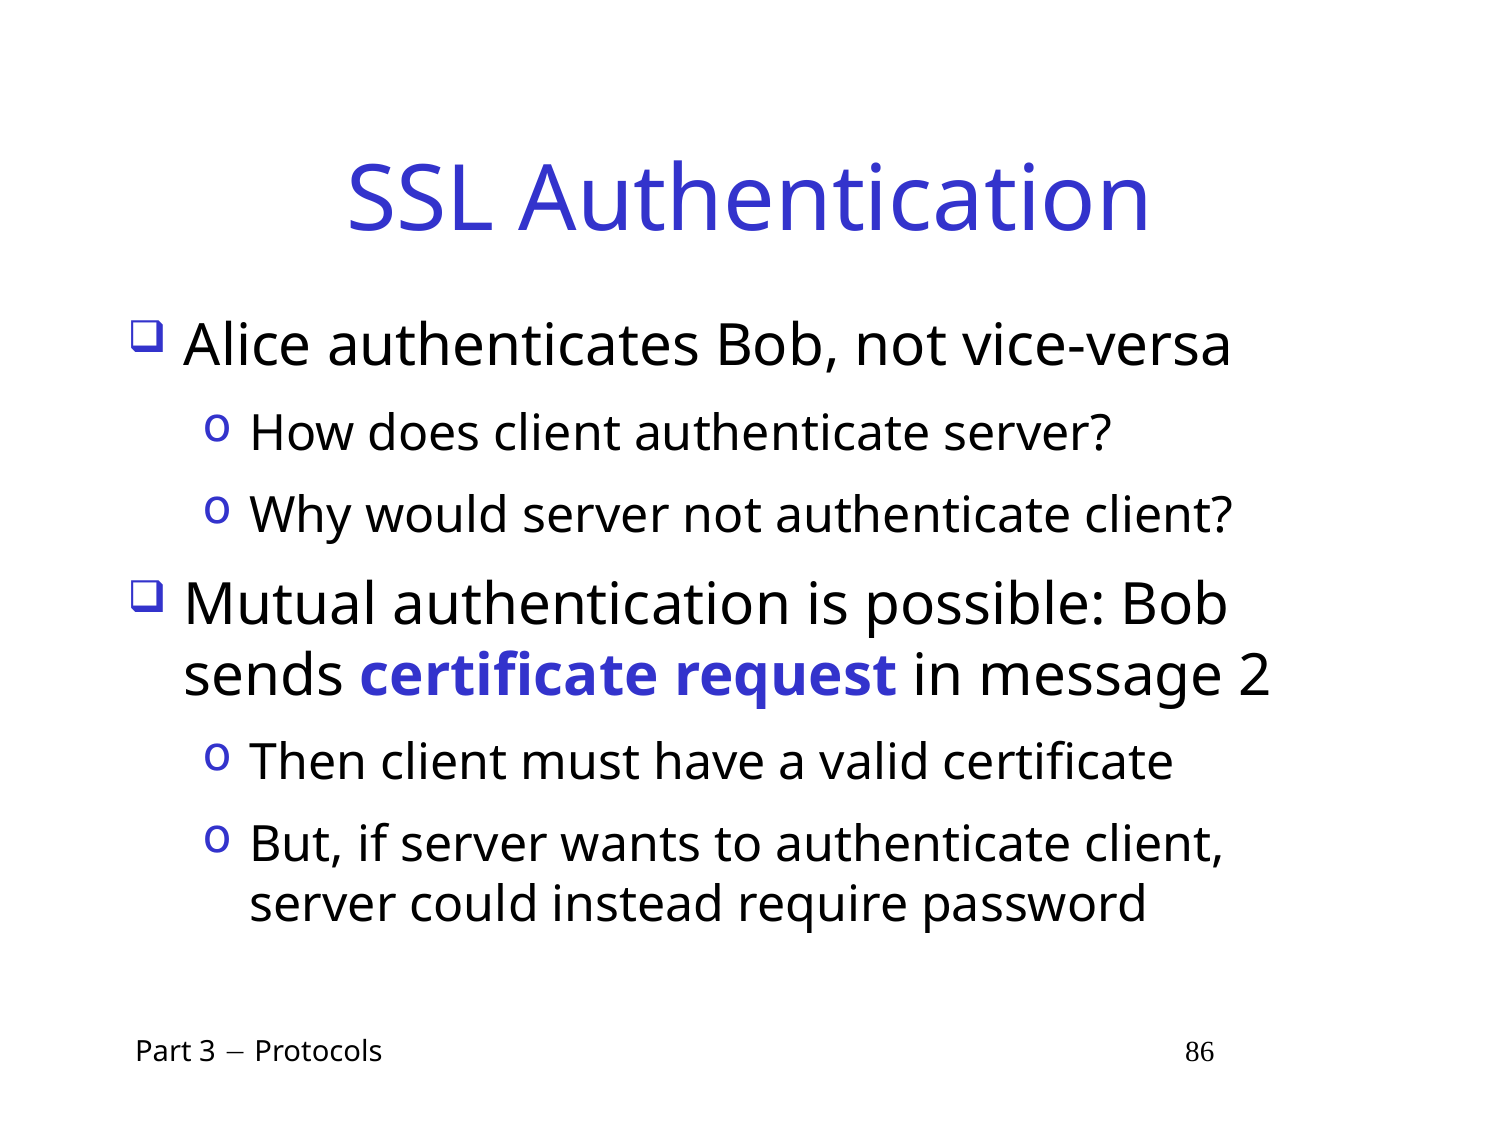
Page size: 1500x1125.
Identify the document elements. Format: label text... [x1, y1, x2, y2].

footer Part 3  Protocols 86 [112, 1024, 1401, 1101]
list Alice authenticates Bob, not vice-versa How does client authenticate server? Why would server not authenticate client? Mutual authentication is possible: Bob sends certificate request in message 2 Then client must have a valid certificate But, if server wants to authenticate client, server could instead require password [112, 299, 1388, 976]
title SSL Authentication [112, 99, 1388, 288]
